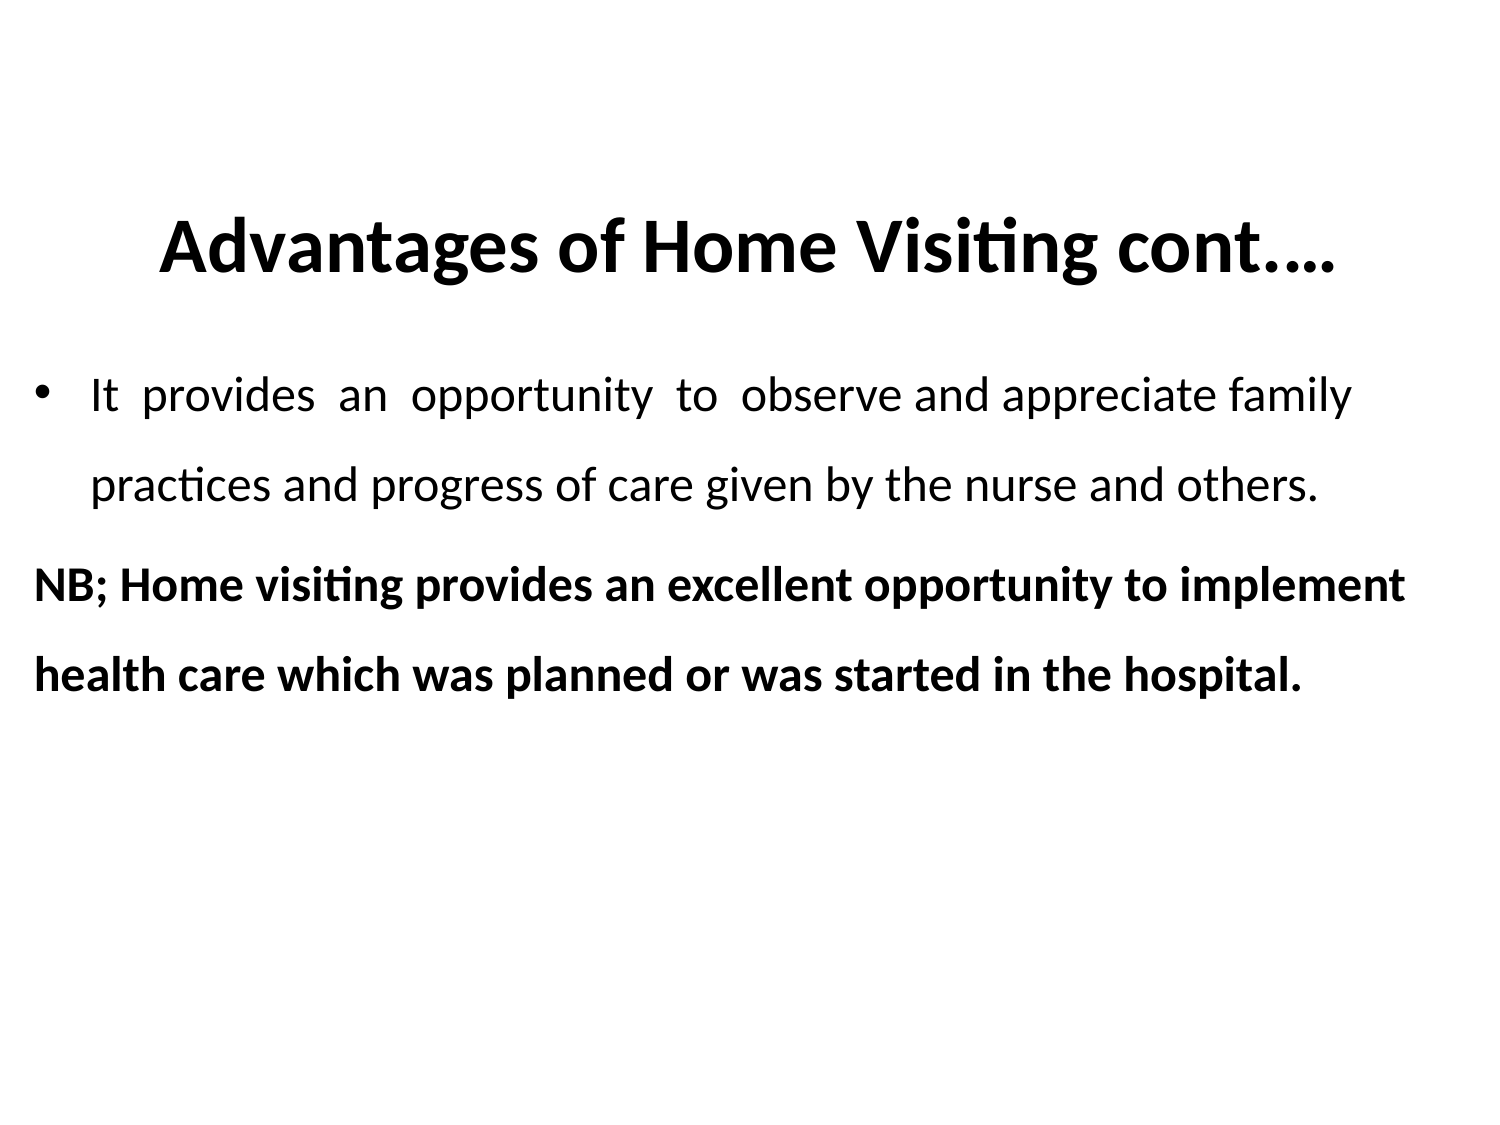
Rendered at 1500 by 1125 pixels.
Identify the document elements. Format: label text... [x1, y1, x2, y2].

title Advantages of Home Visiting cont.… [103, 185, 1397, 297]
list It provides an opportunity to observe and appreciate family practices and progress of care given by the nurse and others. NB; Home visiting provides an excellent opportunity to implement health care which was planned or was started in the hospital. [18, 323, 1463, 901]
